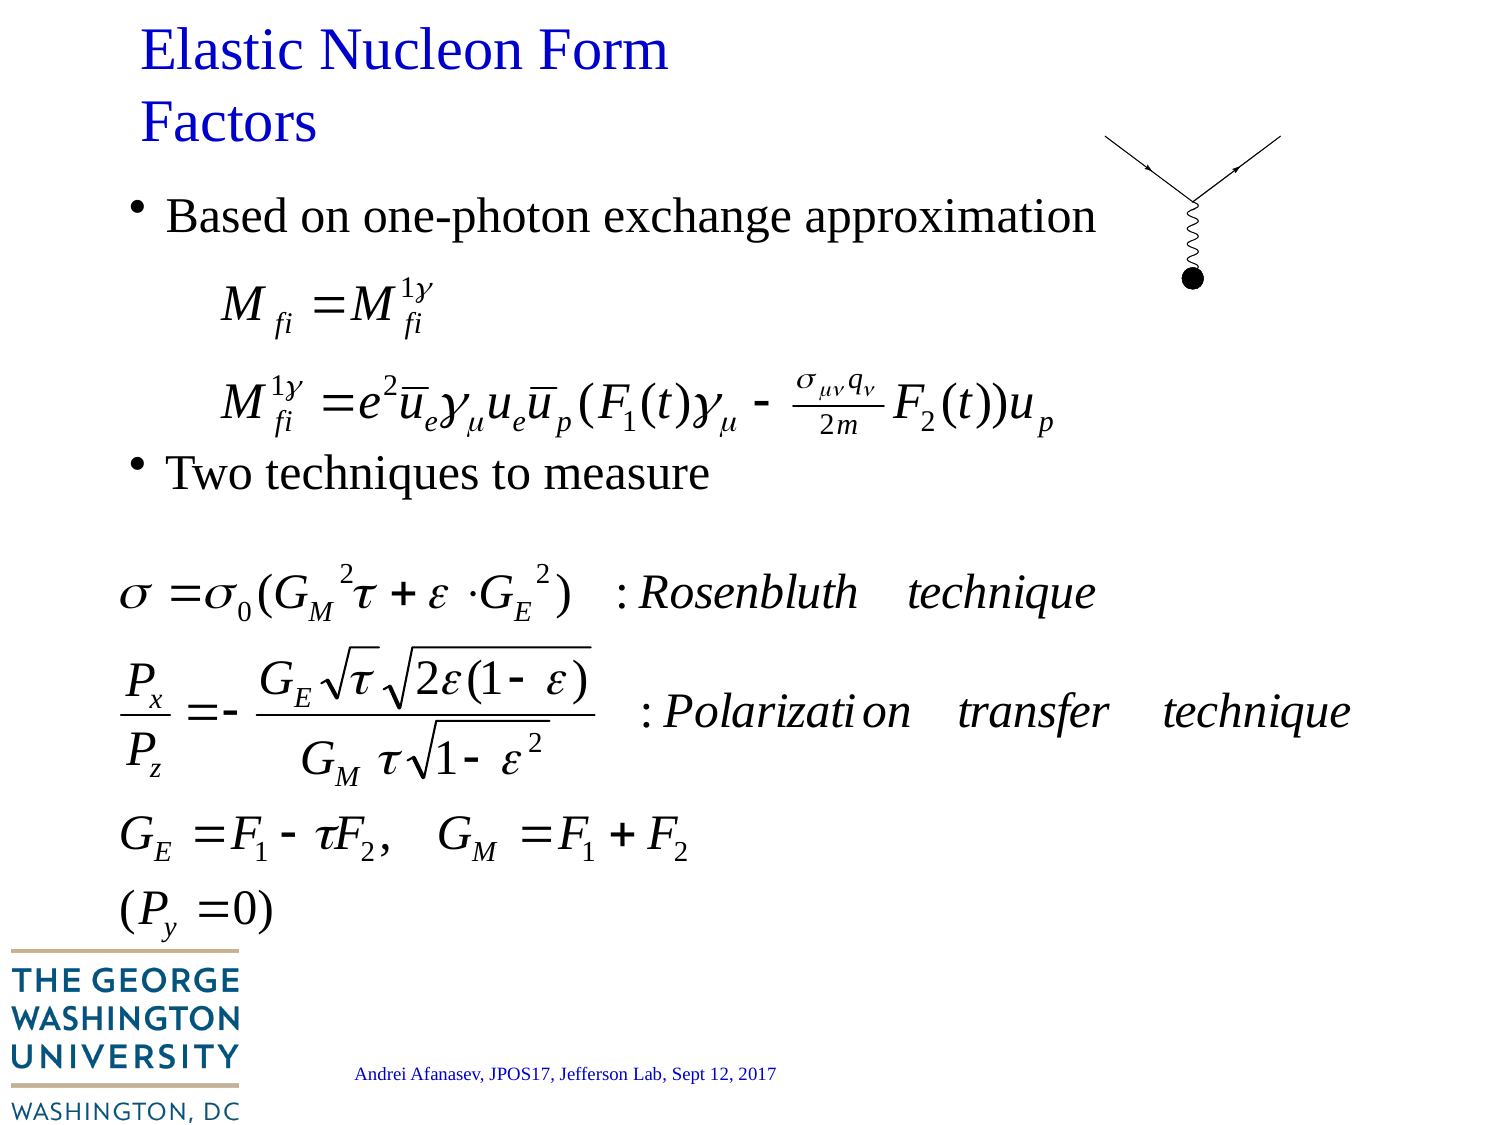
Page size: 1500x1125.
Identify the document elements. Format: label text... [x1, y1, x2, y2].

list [212, 262, 1063, 451]
picture [227, 972, 239, 987]
picture [1103, 134, 1281, 291]
picture [11, 949, 239, 1123]
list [112, 549, 1363, 955]
text_box Based on one-photon exchange approximation [115, 174, 1098, 250]
text_box Two techniques to measure [114, 431, 726, 507]
title Elastic Nucleon Form Factors [124, 37, 878, 126]
